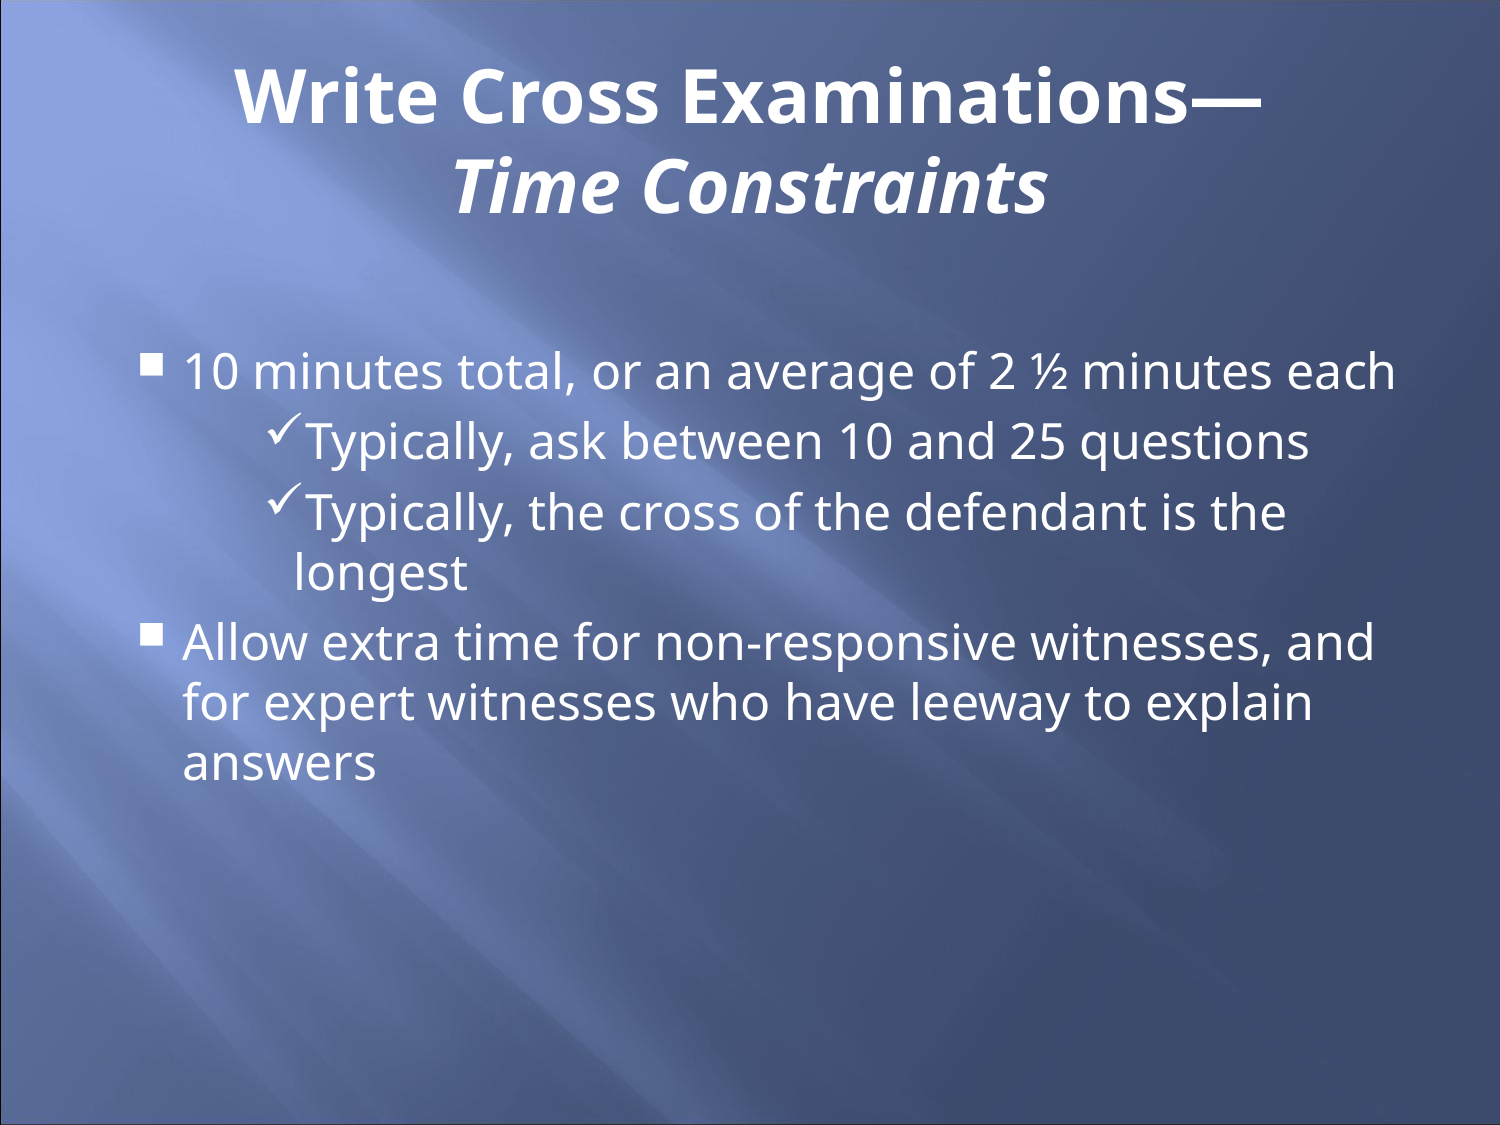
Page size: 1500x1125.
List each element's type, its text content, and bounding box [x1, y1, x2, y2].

list 10 minutes total, or an average of 2 ½ minutes each Typically, ask between 10 and 25 questions Typically, the cross of the defendant is the longest Allow extra time for non-responsive witnesses, and for expert witnesses who have leeway to explain answers [24, 262, 1425, 1035]
picture [0, 0, 1500, 1125]
title Write Cross Examinations— Time Constraints [75, 45, 1425, 233]
